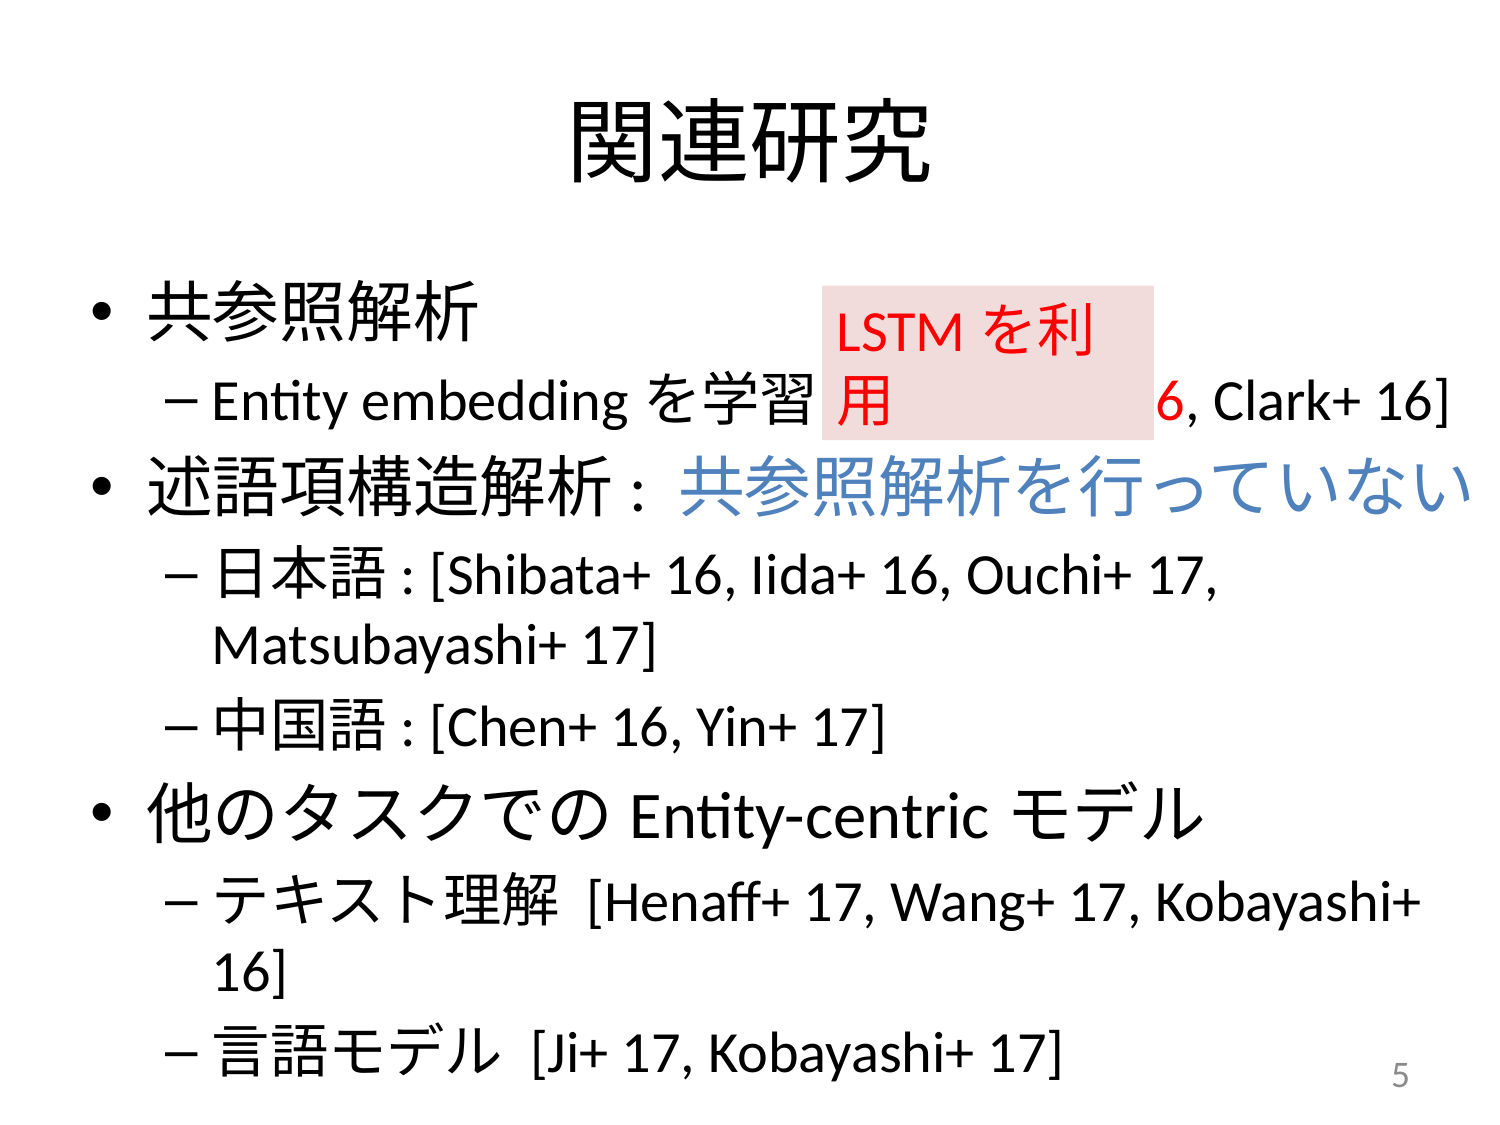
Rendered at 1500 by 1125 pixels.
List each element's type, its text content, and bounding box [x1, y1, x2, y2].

list 共参照解析 Entity embeddingを学習 [Wiseman+ 16, Clark+ 16] 述語項構造解析: 共参照解析を行っていない 日本語: [Shibata+ 16, Iida+ 16, Ouchi+ 17, Matsubayashi+ 17] 中国語: [Chen+ 16, Yin+ 17] 他のタスクでのEntity-centricモデル テキスト理解 [Henaff+ 17, Wang+ 17, Kobayashi+ 16] 言語モデル [Ji+ 17, Kobayashi+ 17] [75, 262, 1500, 1103]
title 関連研究 [75, 45, 1425, 233]
text_box LSTMを利用 [822, 285, 1154, 441]
slide_number 5 [1074, 1042, 1425, 1103]
